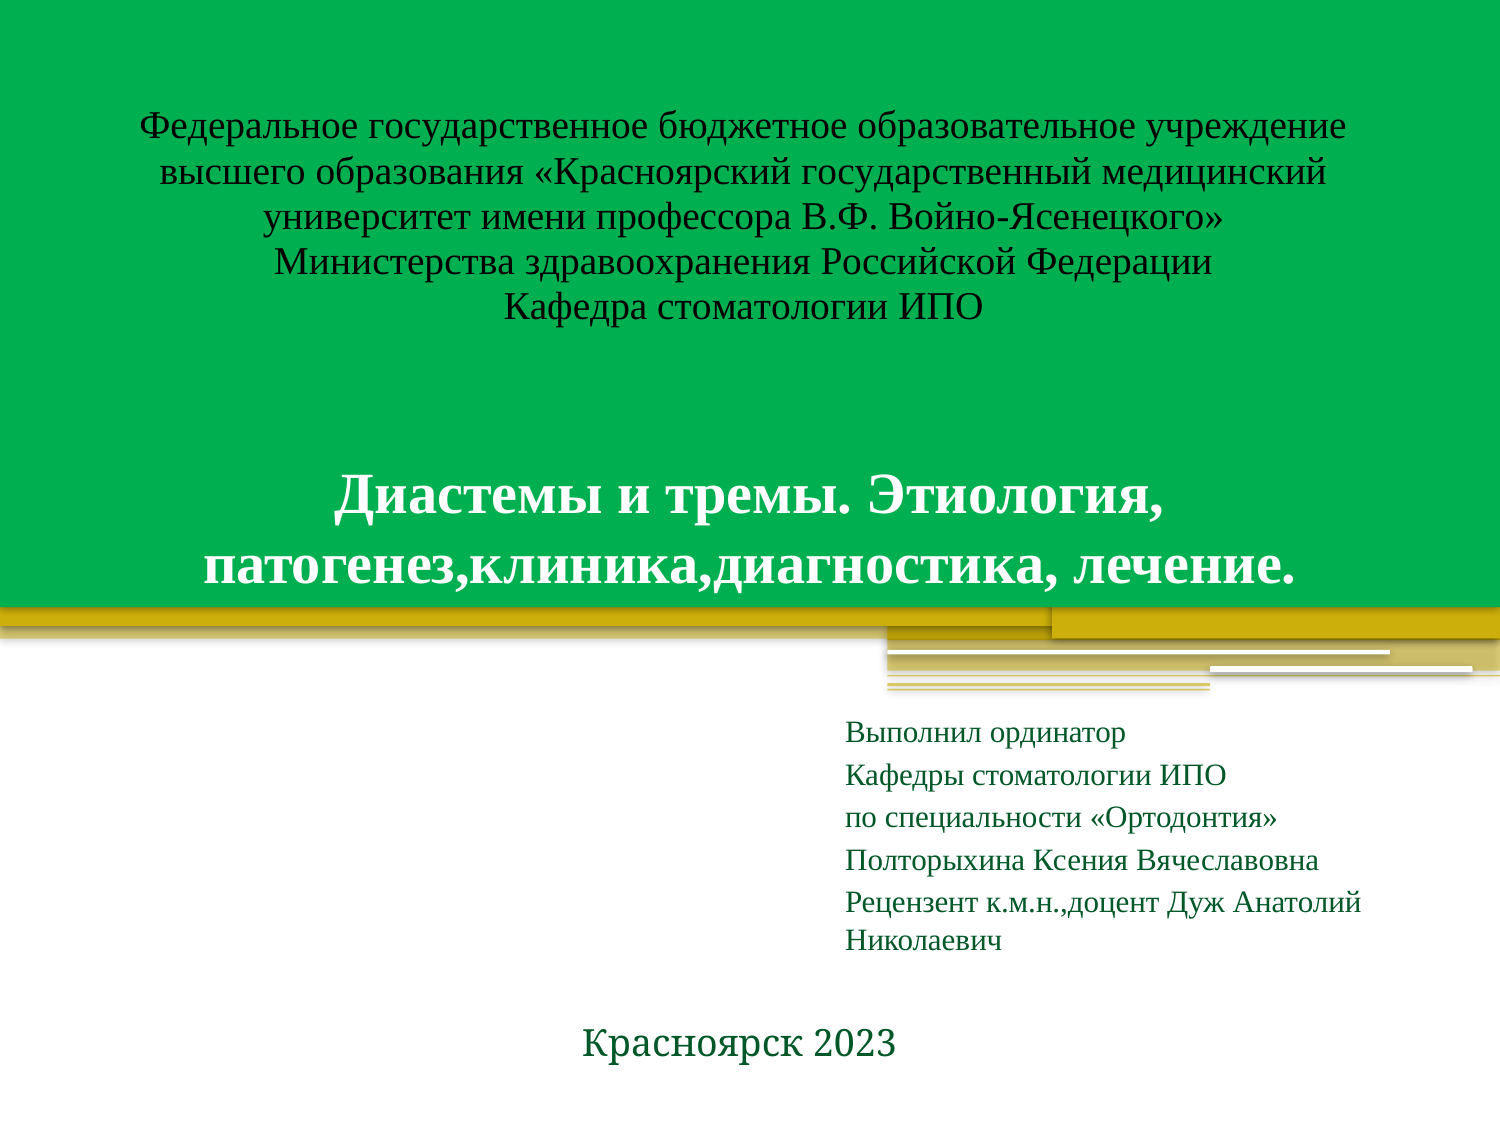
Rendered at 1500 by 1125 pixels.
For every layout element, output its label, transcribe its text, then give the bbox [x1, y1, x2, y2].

subtitle Выполнил ординатор Кафедры стоматологии ИПО по специальности «Ортодонтия» Полторыхина Ксения Вячеславовна Рецензент к.м.н.,доцент Дуж Анатолий Николаевич [820, 704, 1471, 965]
text_box Красноярск 2023 [567, 1011, 912, 1072]
picture [85, 102, 1362, 330]
title Диастемы и тремы. Этиология, патогенез,клиника,диагностика, лечение. [112, 361, 1388, 603]
